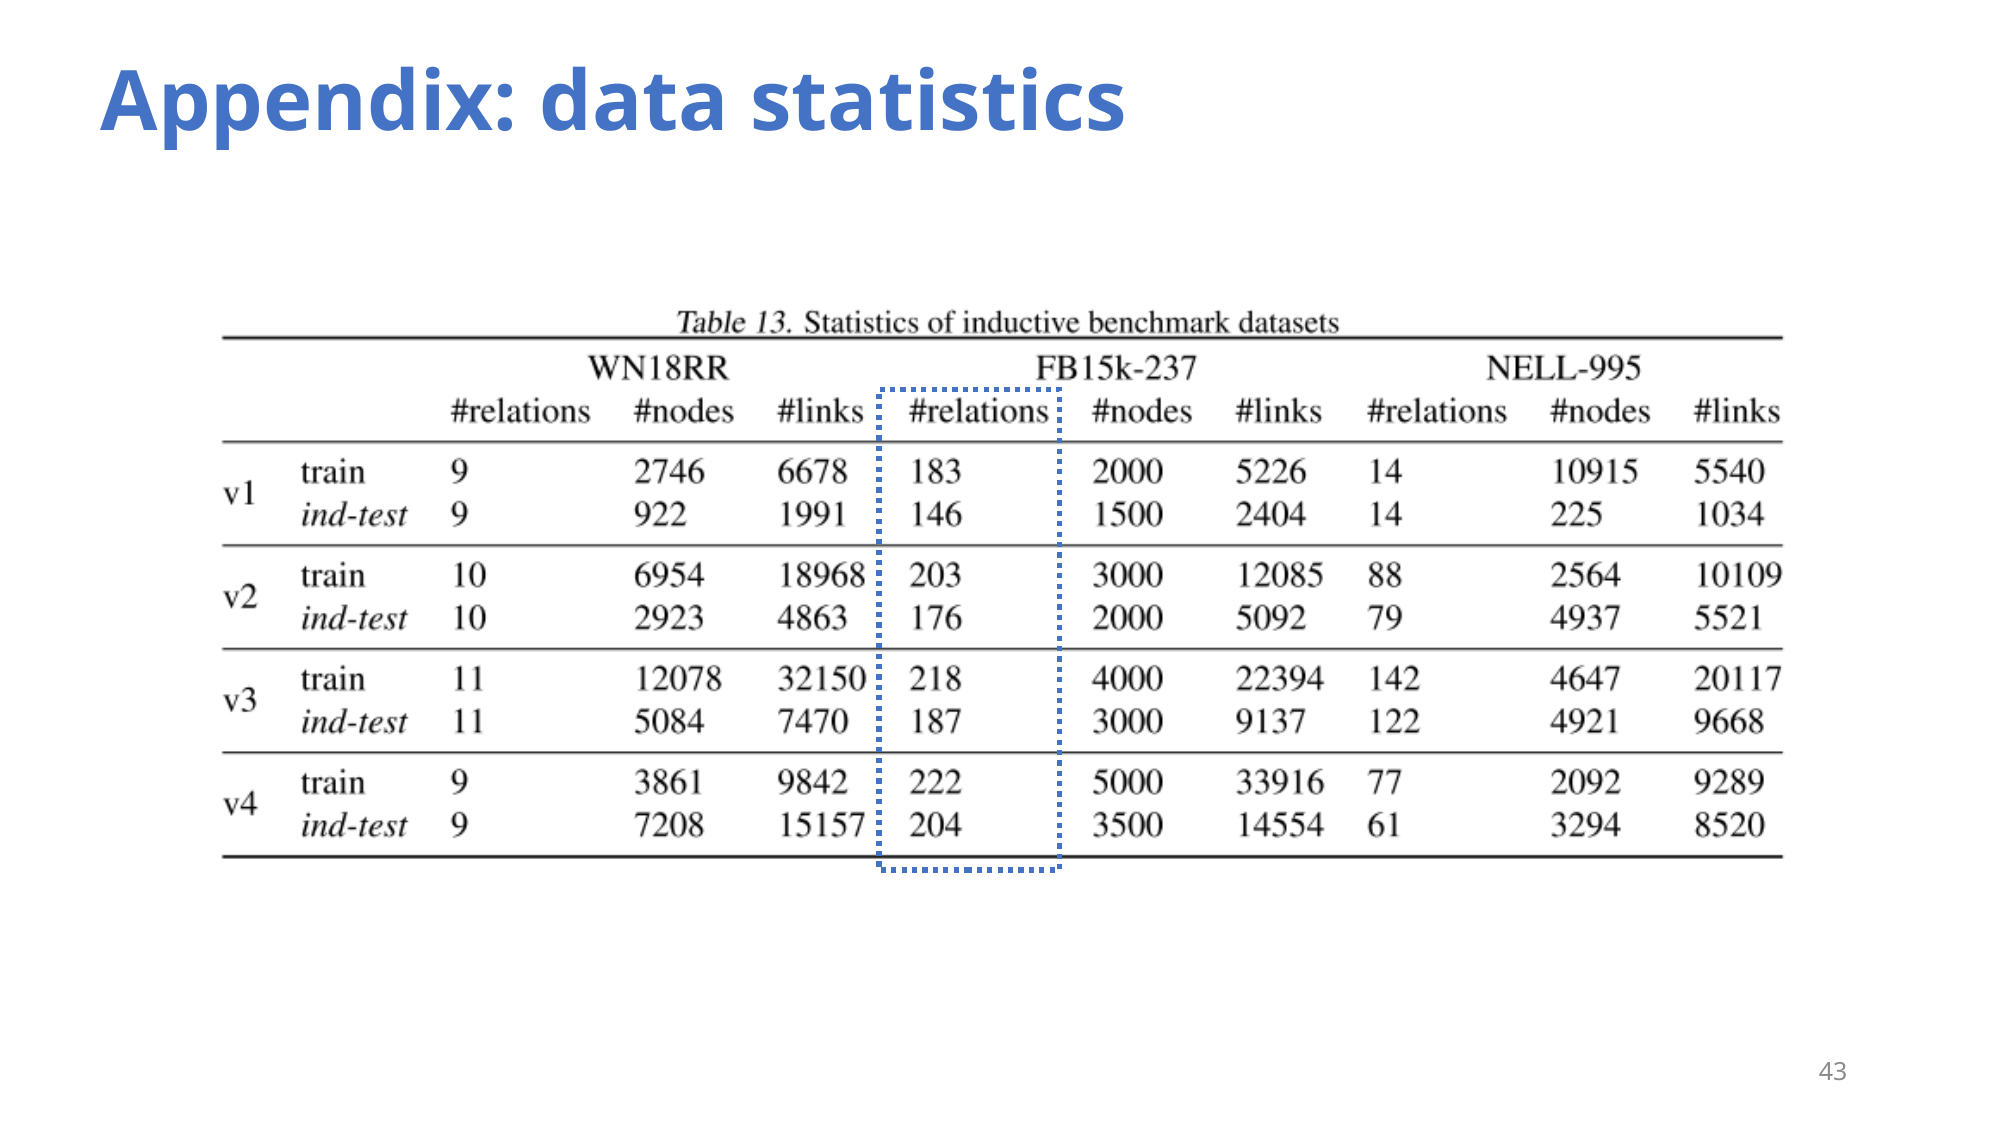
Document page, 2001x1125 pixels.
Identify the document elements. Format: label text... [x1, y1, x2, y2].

text_box Appendix: data statistics [85, 0, 1878, 208]
picture [205, 301, 1795, 871]
slide_number 43 [1412, 1042, 1863, 1103]
